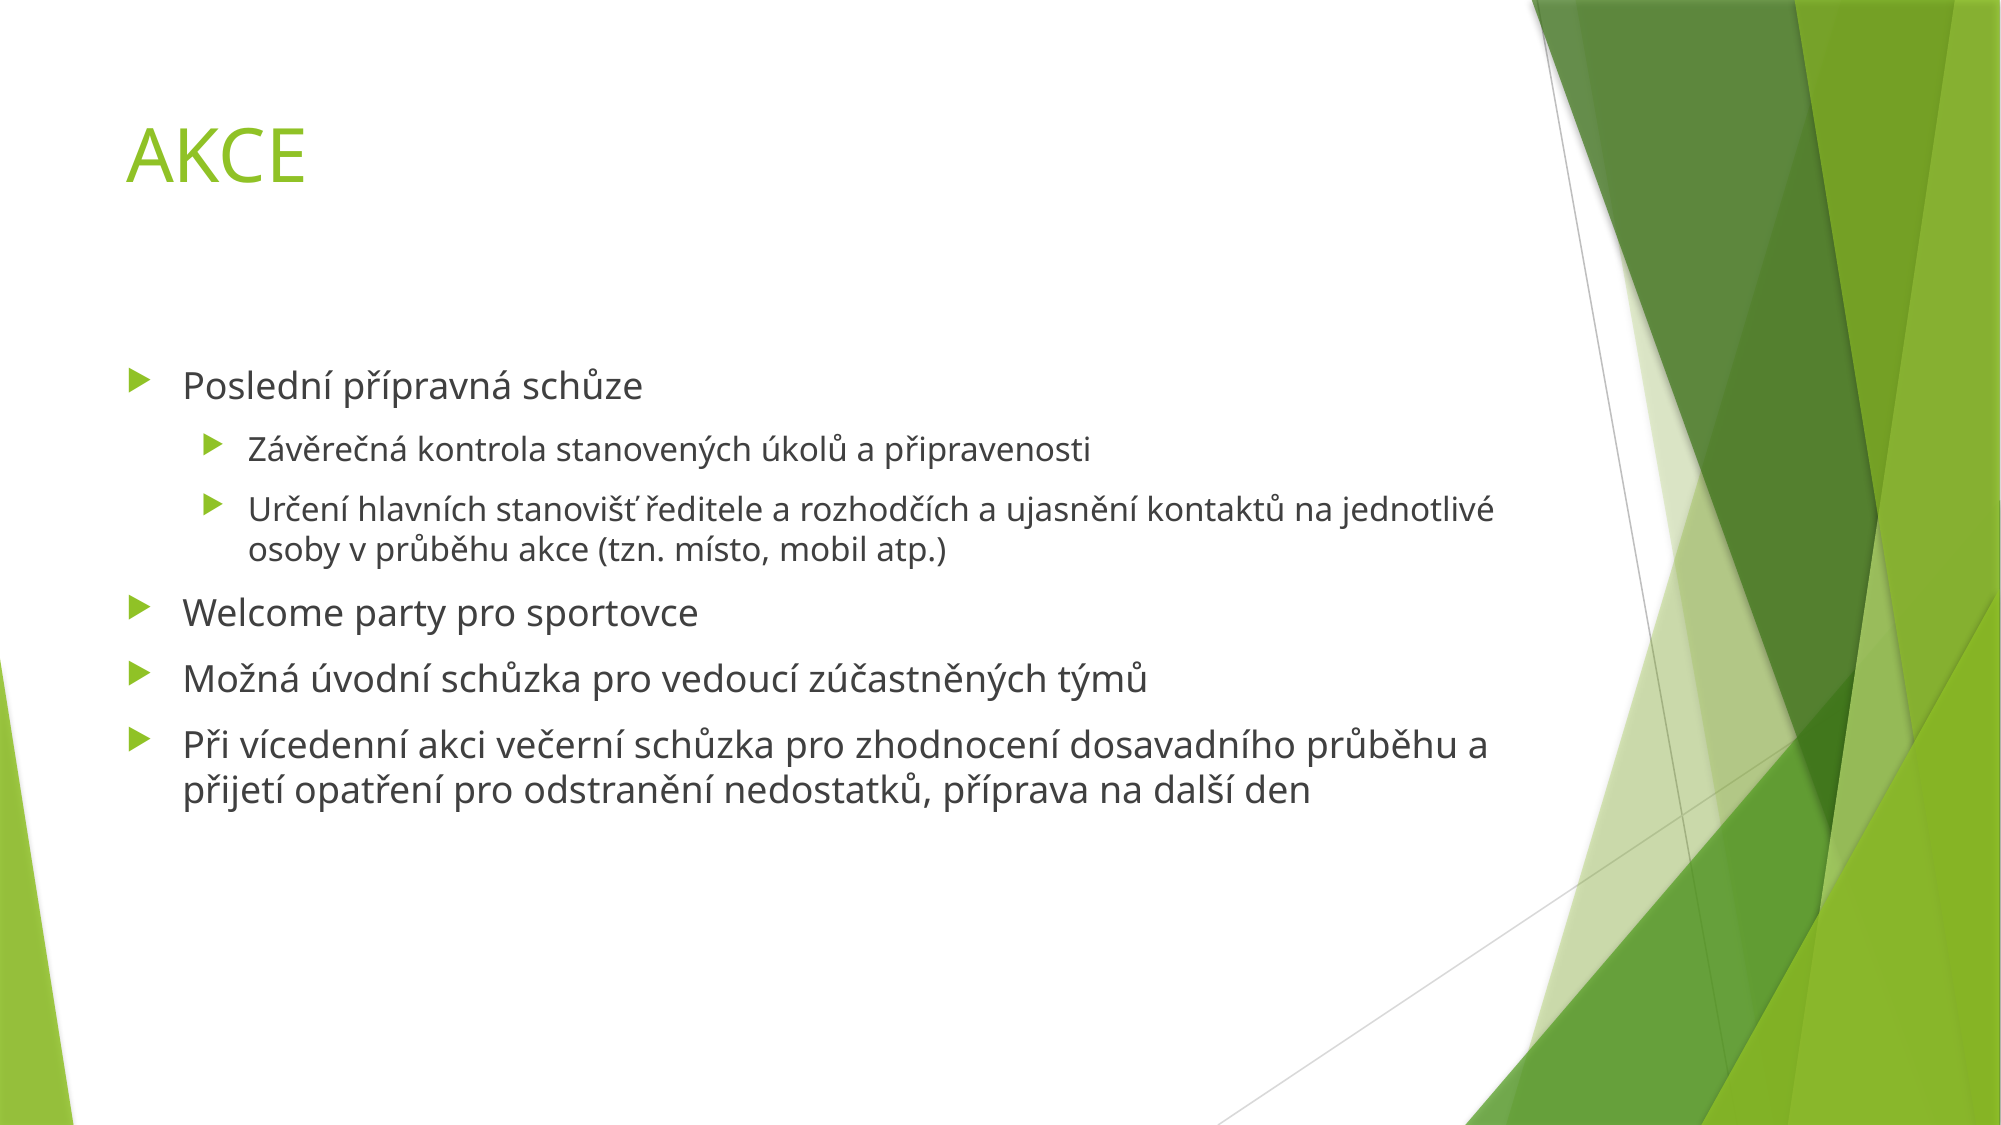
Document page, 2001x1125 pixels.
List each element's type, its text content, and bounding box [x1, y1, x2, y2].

list Poslední přípravná schůze Závěrečná kontrola stanovených úkolů a připravenosti Určení hlavních stanovišť ředitele a rozhodčích a ujasnění kontaktů na jednotlivé osoby v průběhu akce (tzn. místo, mobil atp.) Welcome party pro sportovce Možná úvodní schůzka pro vedoucí zúčastněných týmů Při vícedenní akci večerní schůzka pro zhodnocení dosavadního průběhu a přijetí opatření pro odstranění nedostatků, příprava na další den [111, 354, 1522, 992]
title AKCE [111, 99, 1522, 317]
